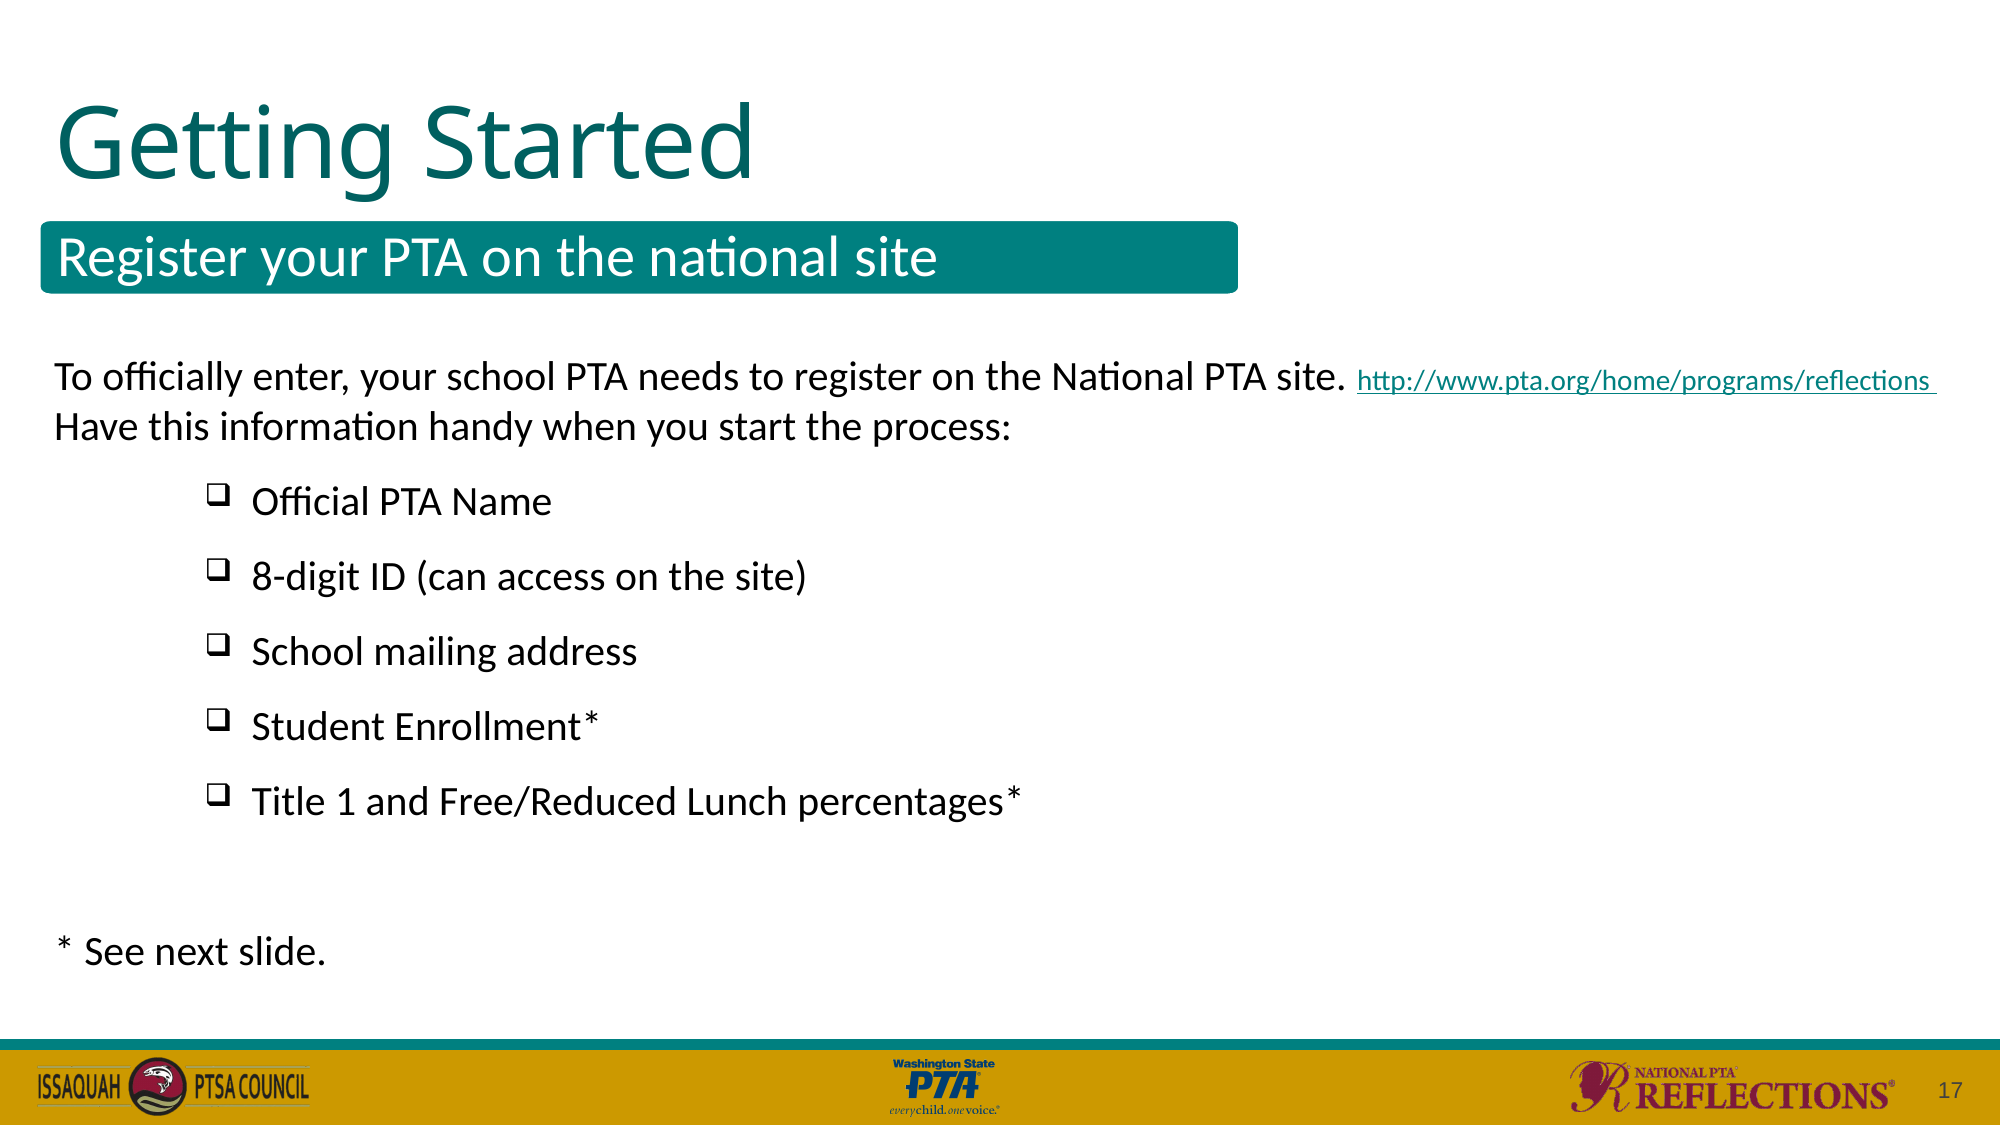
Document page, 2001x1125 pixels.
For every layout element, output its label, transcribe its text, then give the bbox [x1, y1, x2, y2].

picture [1570, 1061, 1895, 1112]
picture [28, 1051, 320, 1125]
text_box To officially enter, your school PTA needs to register on the National PTA site. http://www.pta.org/home/programs/reflections Have this information handy when you start the process: Official PTA Name 8-digit ID (can access on the site) School mailing address Student Enrollment* Title 1 and Free/Reduced Lunch percentages* * See next slide. [39, 341, 1963, 1032]
title Getting Started [39, 30, 1690, 206]
text_box Register your PTA on the national site [38, 218, 1241, 297]
picture [890, 1059, 1000, 1117]
